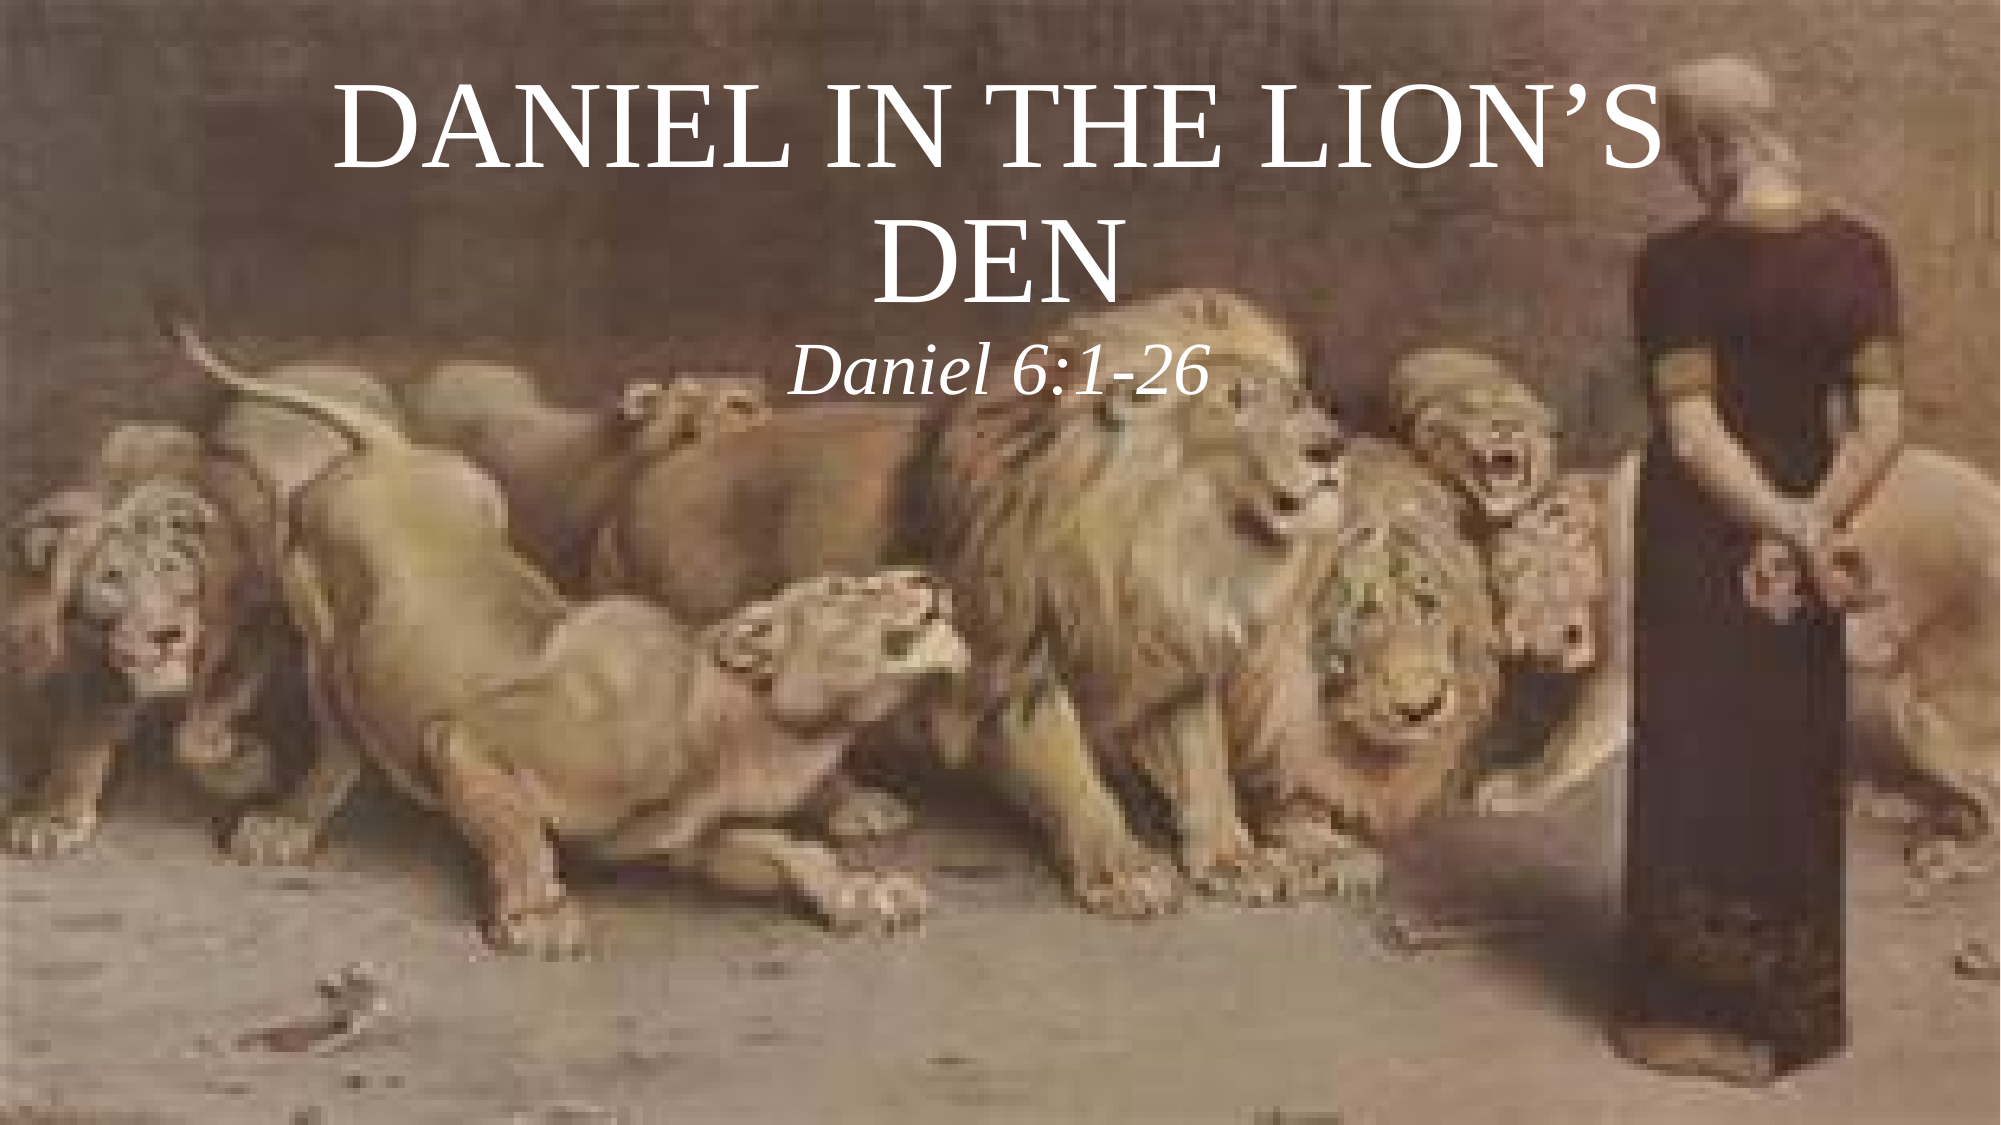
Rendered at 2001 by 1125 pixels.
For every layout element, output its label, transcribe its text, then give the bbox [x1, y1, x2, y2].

title DANIEL IN THE LION’S DEN Daniel 6:1-26 [249, 28, 1750, 419]
picture [0, 0, 2001, 1125]
